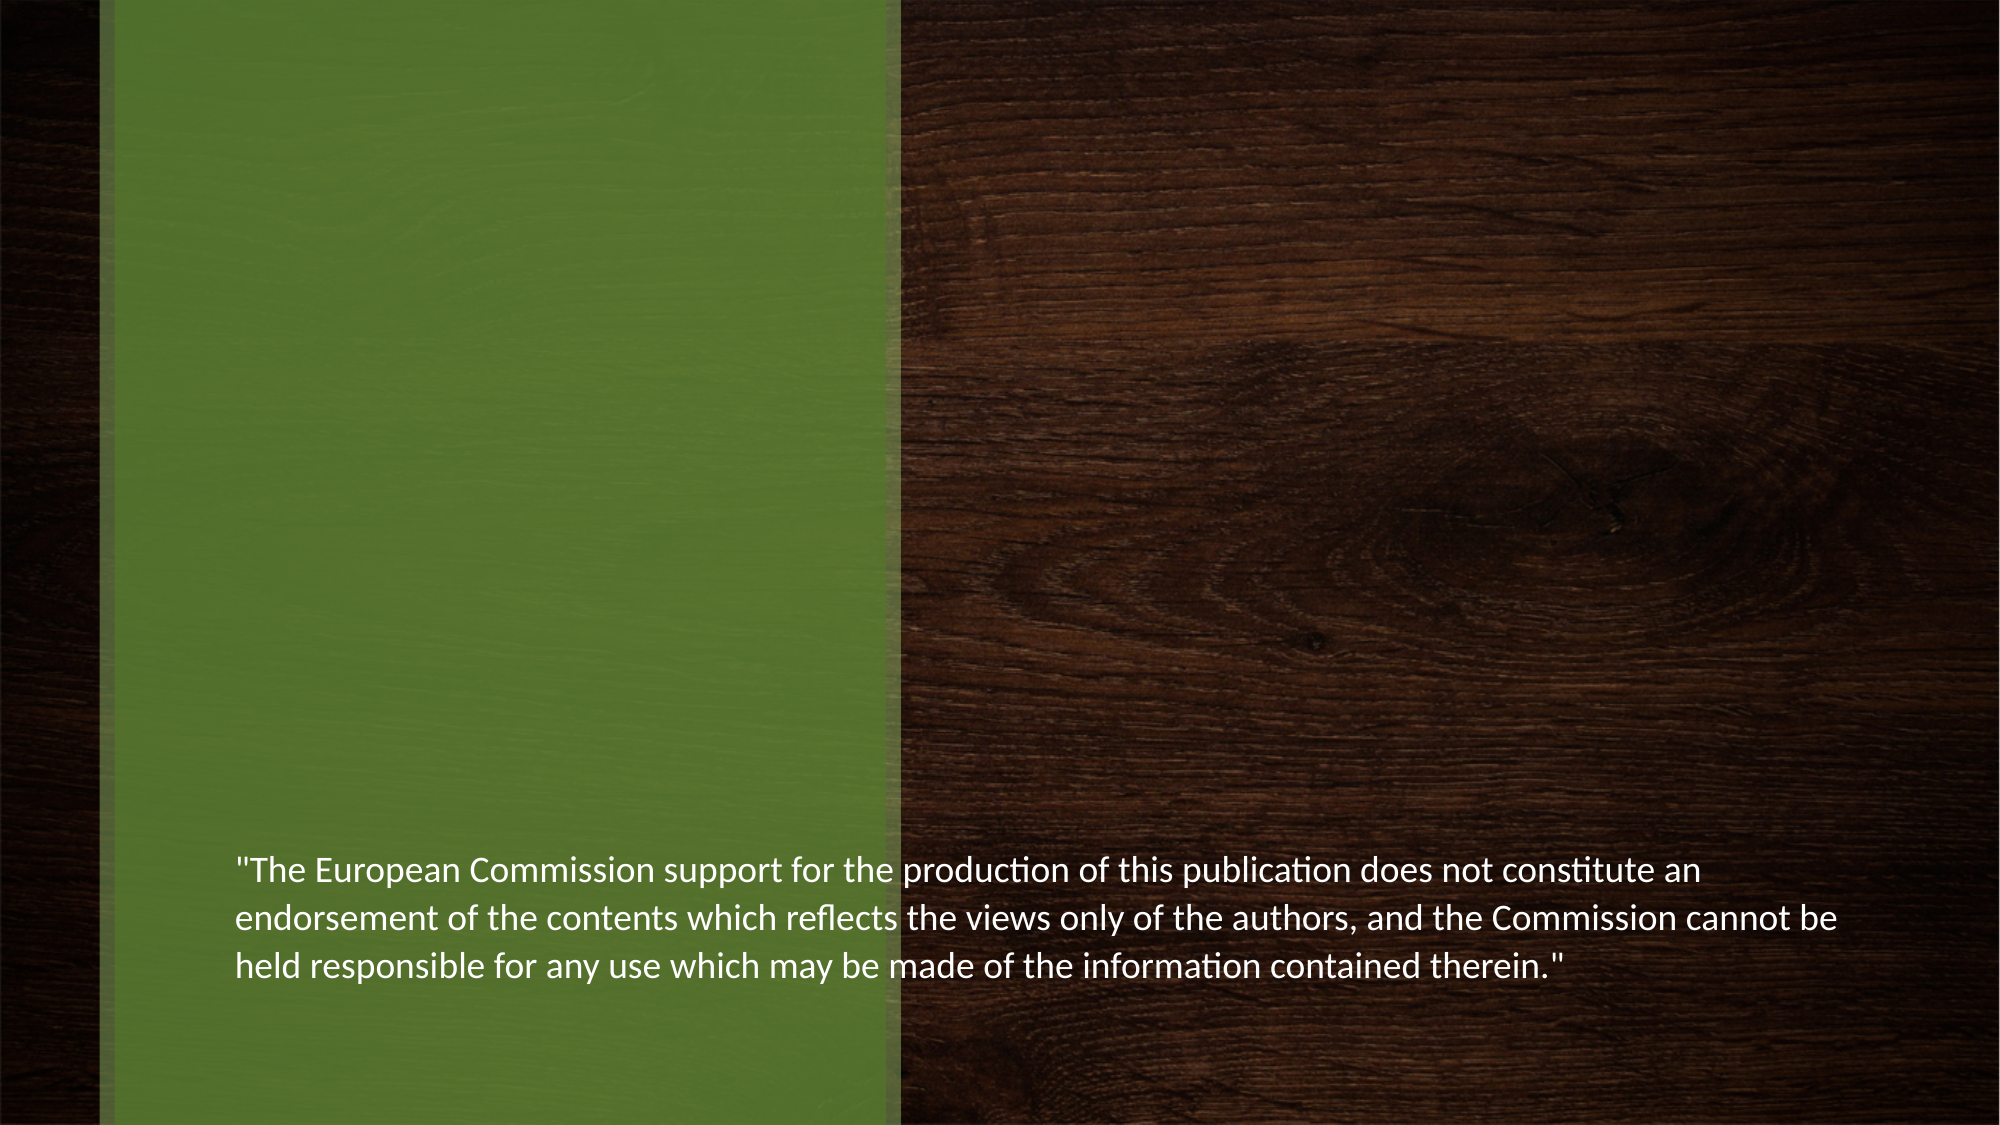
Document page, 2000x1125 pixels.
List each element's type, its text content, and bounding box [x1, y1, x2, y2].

picture [901, 0, 2000, 1125]
text_box "The European Commission support for the production of this publication does not constitute an endorsement of the contents which reflects the views only of the authors, and the Commission cannot be held responsi­ble for any use which may be made of the information contained therein." [220, 834, 1886, 994]
picture [0, 0, 99, 1125]
